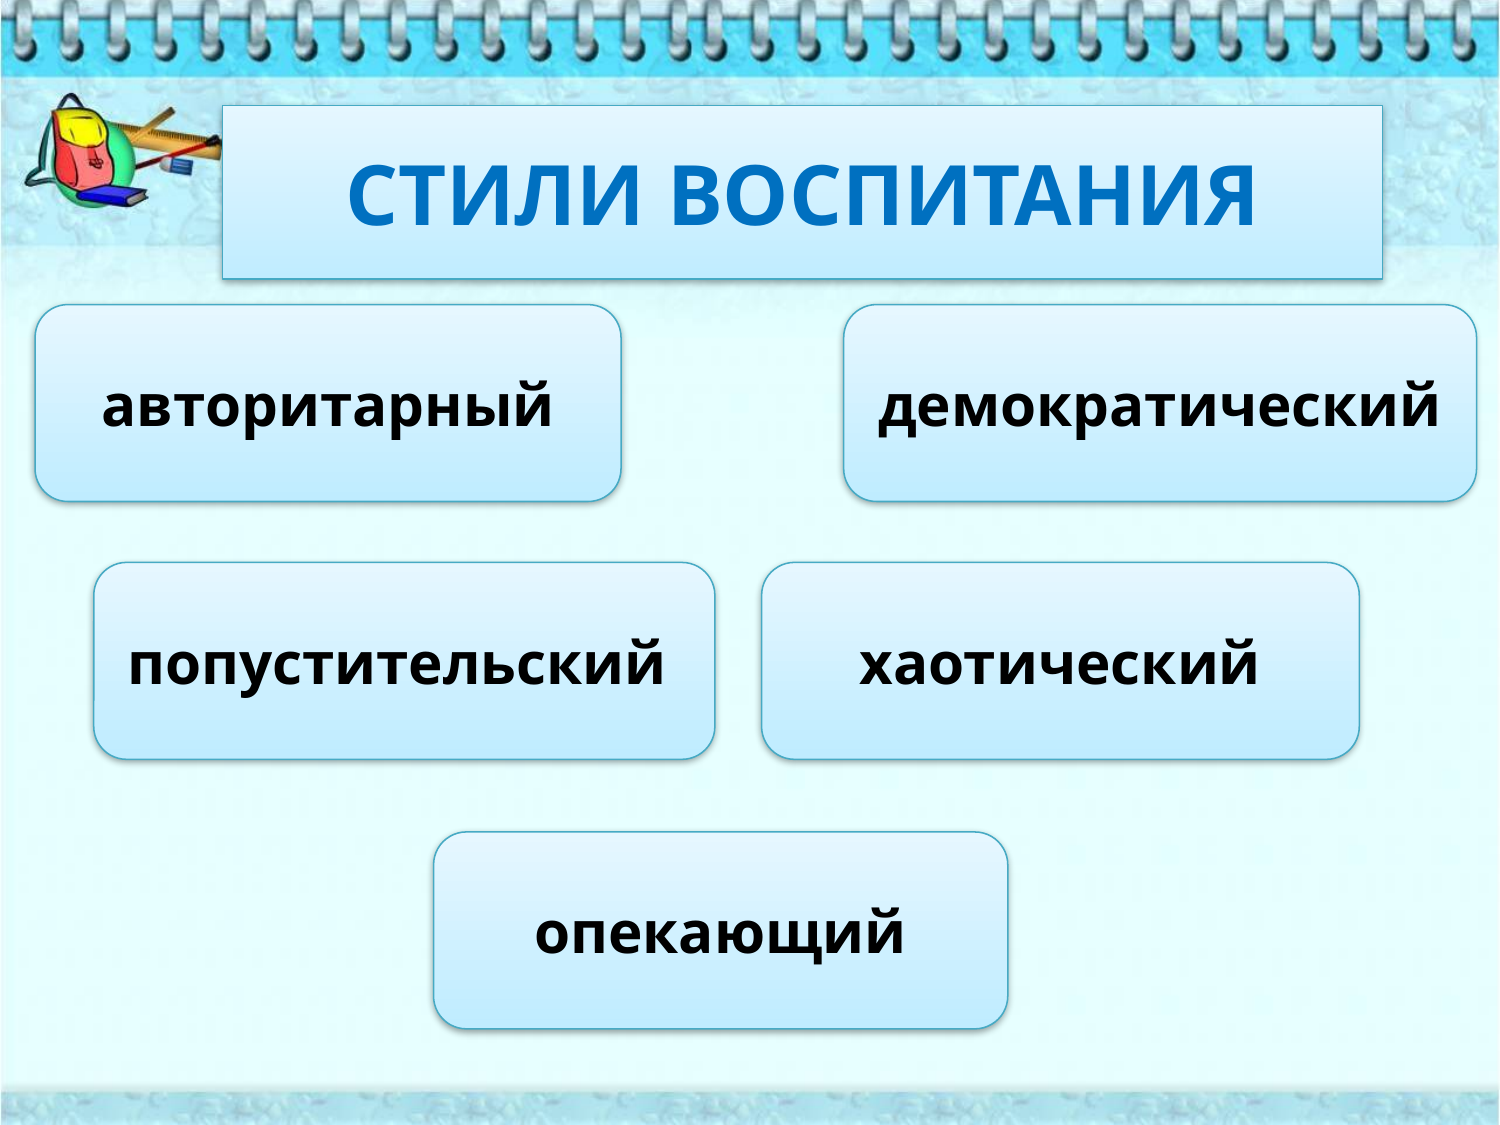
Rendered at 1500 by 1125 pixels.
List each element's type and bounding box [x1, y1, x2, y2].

list [0, 0, 1500, 1125]
